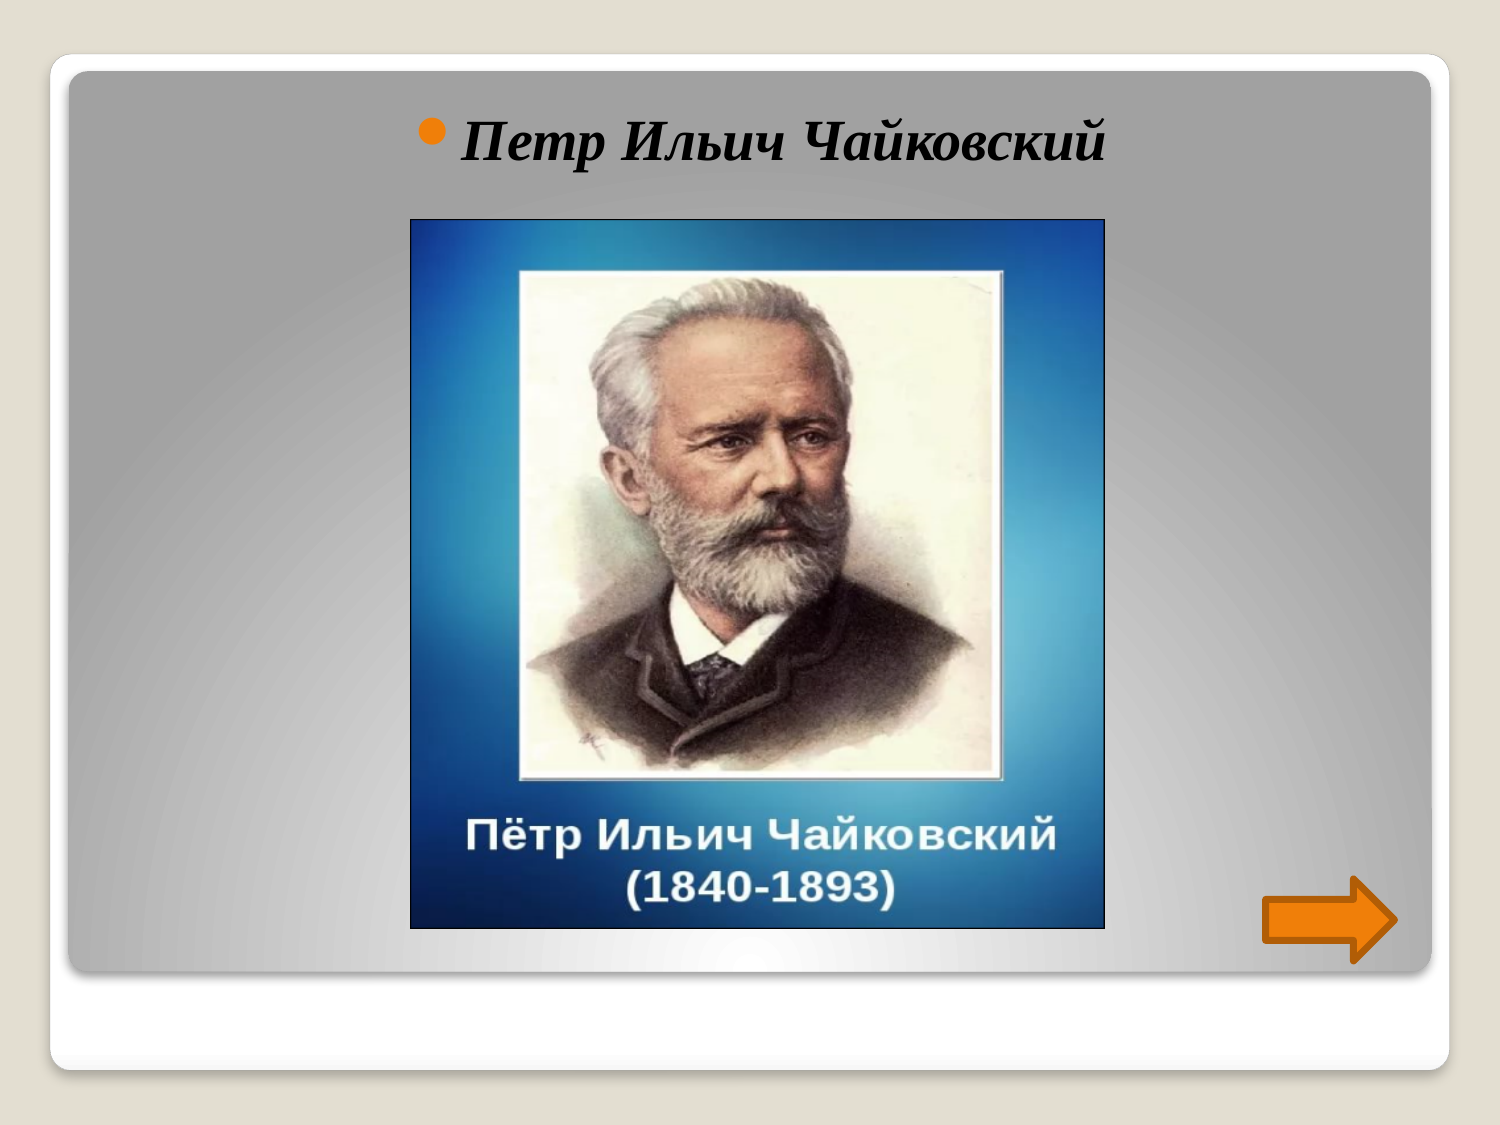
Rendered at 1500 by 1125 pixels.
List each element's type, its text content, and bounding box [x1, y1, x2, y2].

text_box [1262, 875, 1399, 965]
list Петр Ильич Чайковский [82, 86, 1425, 879]
picture [409, 219, 1105, 929]
